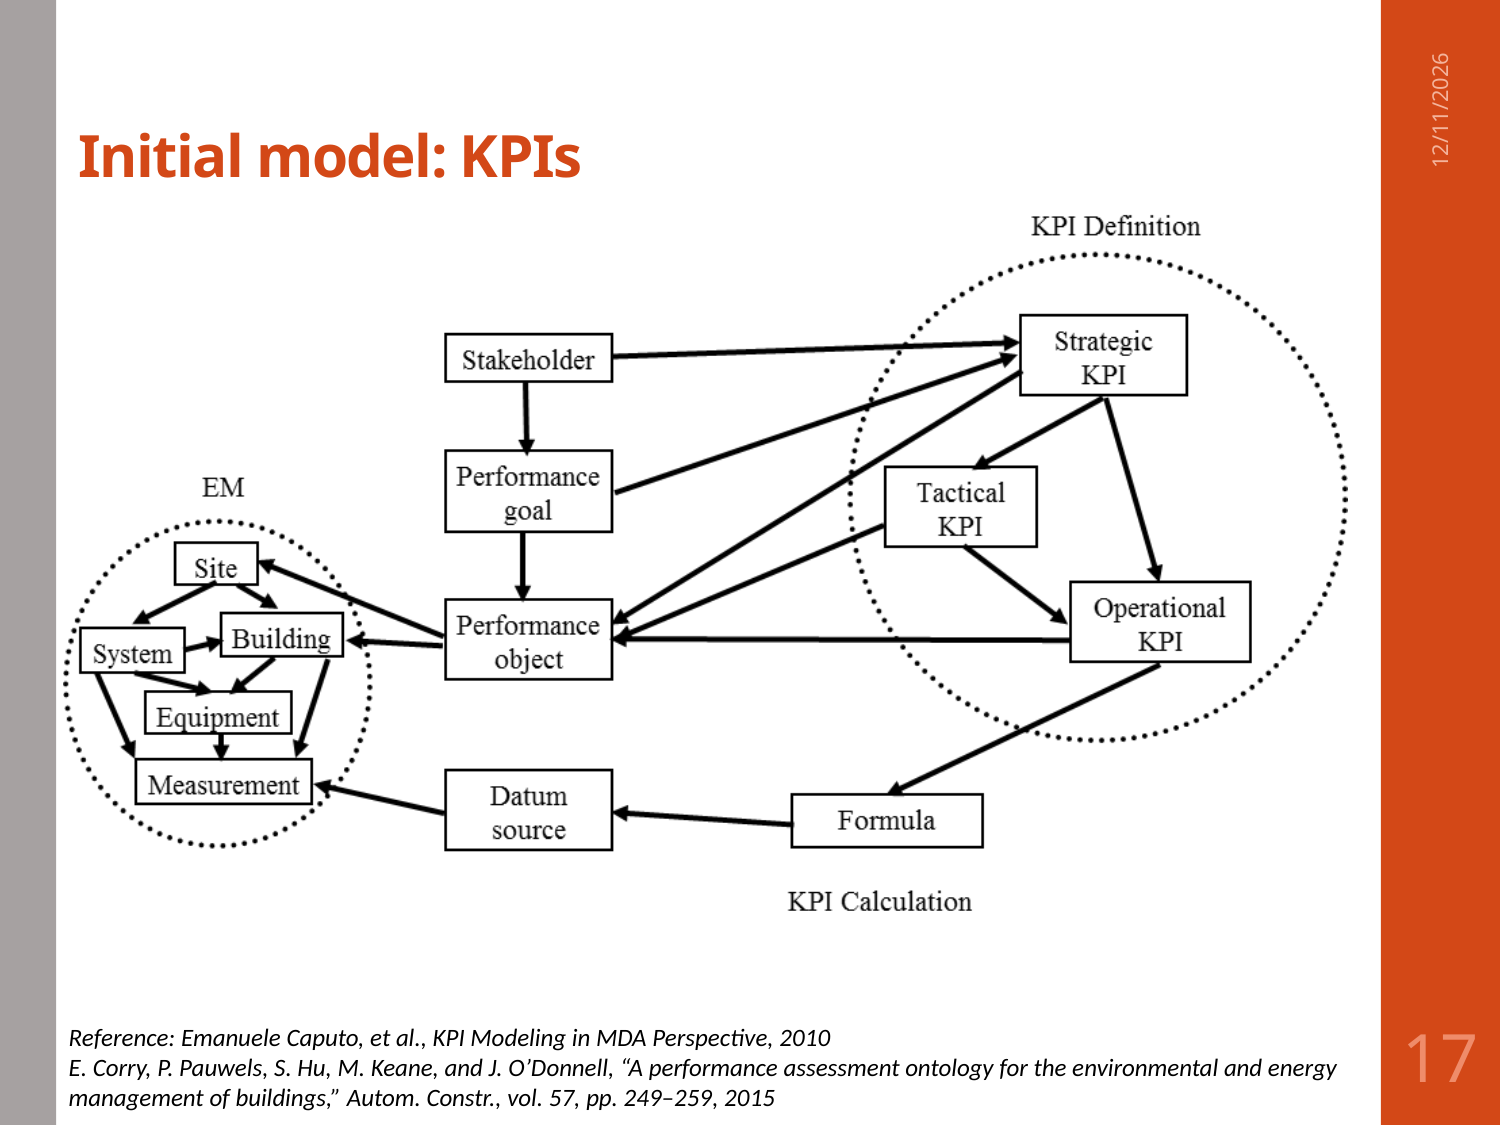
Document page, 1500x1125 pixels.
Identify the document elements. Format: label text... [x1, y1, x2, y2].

slide_number 17 [1384, 1012, 1498, 1110]
picture [62, 199, 1348, 935]
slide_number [1418, 37, 1464, 351]
title Initial model: KPIs [63, 17, 1256, 196]
text_box Reference: Emanuele Caputo, et al., KPI Modeling in MDA Perspective, 2010 E. Corry, P. Pauwels, S. Hu, M. Keane, and J. O’Donnell, “A performance assessment ontology for the environmental and energy management of buildings,” Autom. Constr., vol. 57, pp. 249–259, 2015 [53, 1014, 1376, 1119]
